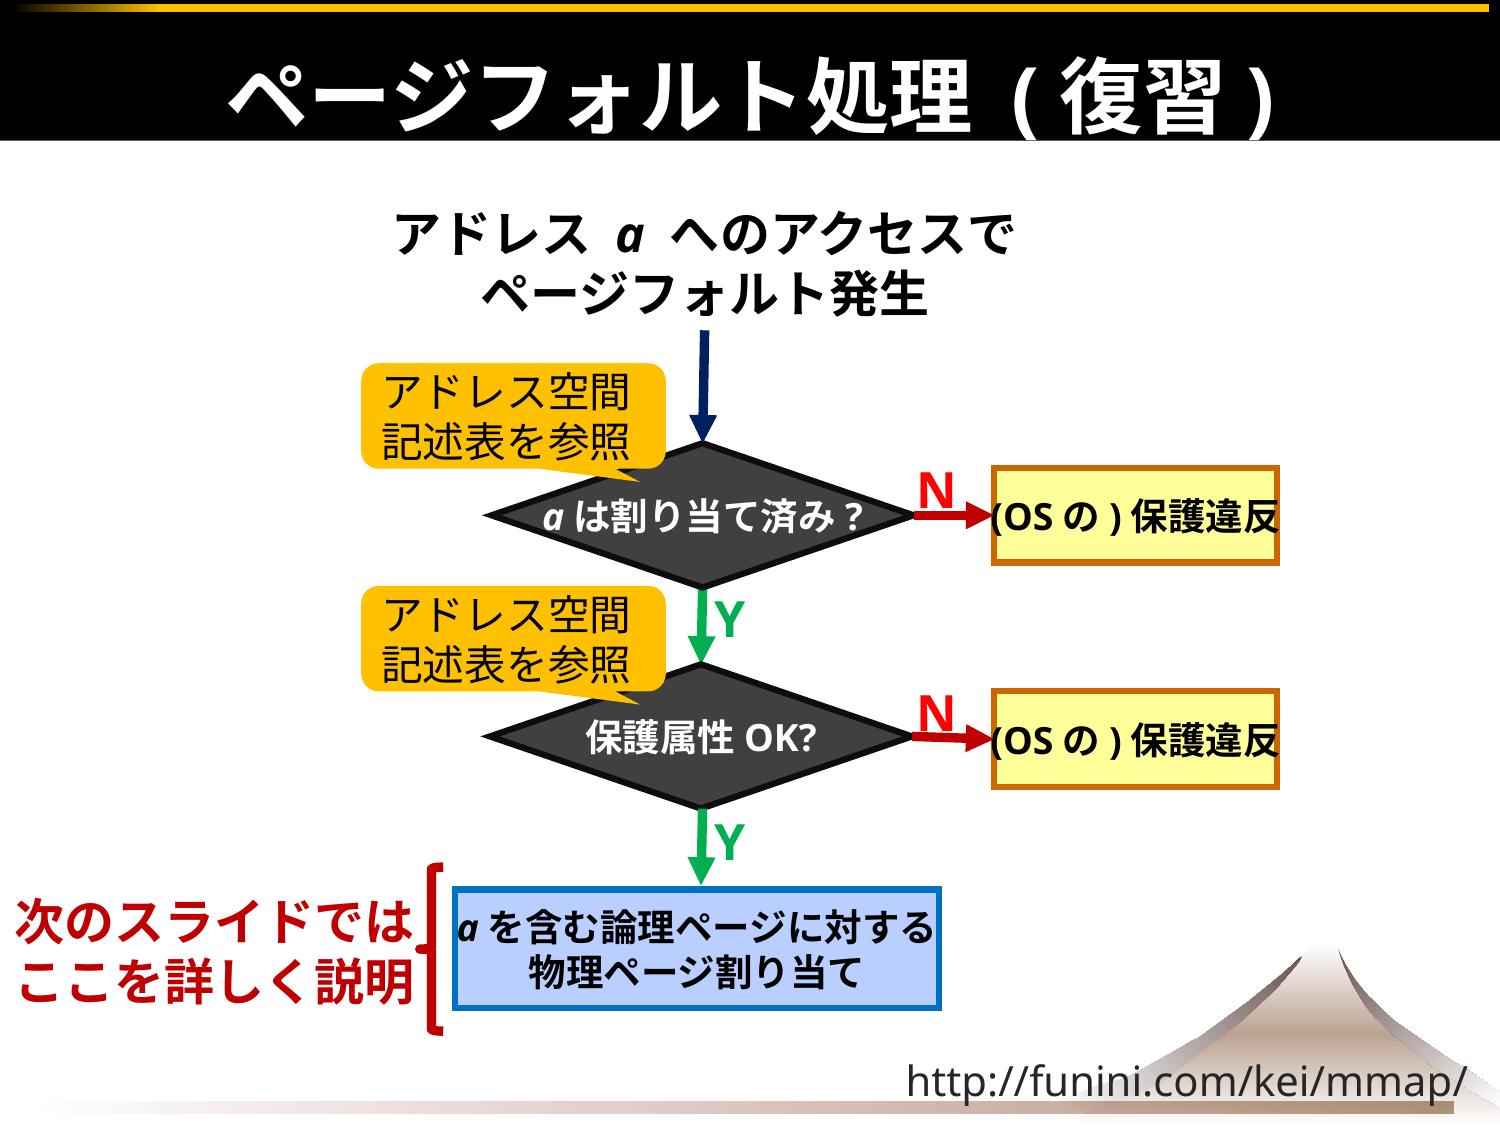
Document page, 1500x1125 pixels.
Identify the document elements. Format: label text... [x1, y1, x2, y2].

title ページフォルト処理 (復習) [0, 0, 1500, 188]
text_box Y [706, 802, 761, 878]
text_box N [901, 451, 972, 515]
text_box アドレス空間 記述表を参照 [359, 361, 668, 484]
text_box N [901, 516, 965, 527]
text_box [911, 736, 995, 740]
text_box N [901, 739, 965, 749]
text_box (OSの)保護違反 [993, 468, 1278, 563]
text_box N [901, 674, 972, 735]
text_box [0, 866, 444, 1032]
text_box Y [706, 580, 761, 656]
text_box (OSの)保護違反 [993, 691, 1278, 787]
text_box 保護属性OK? [490, 664, 911, 808]
text_box アドレス a へのアクセスで ページフォルト発生 [377, 195, 1033, 331]
text_box aを含む論理ページに対する 物理ページ割り当て [454, 889, 939, 1008]
text_box アドレス空間 記述表を参照 [359, 583, 668, 707]
text_box aは割り当て済み? [491, 443, 913, 588]
